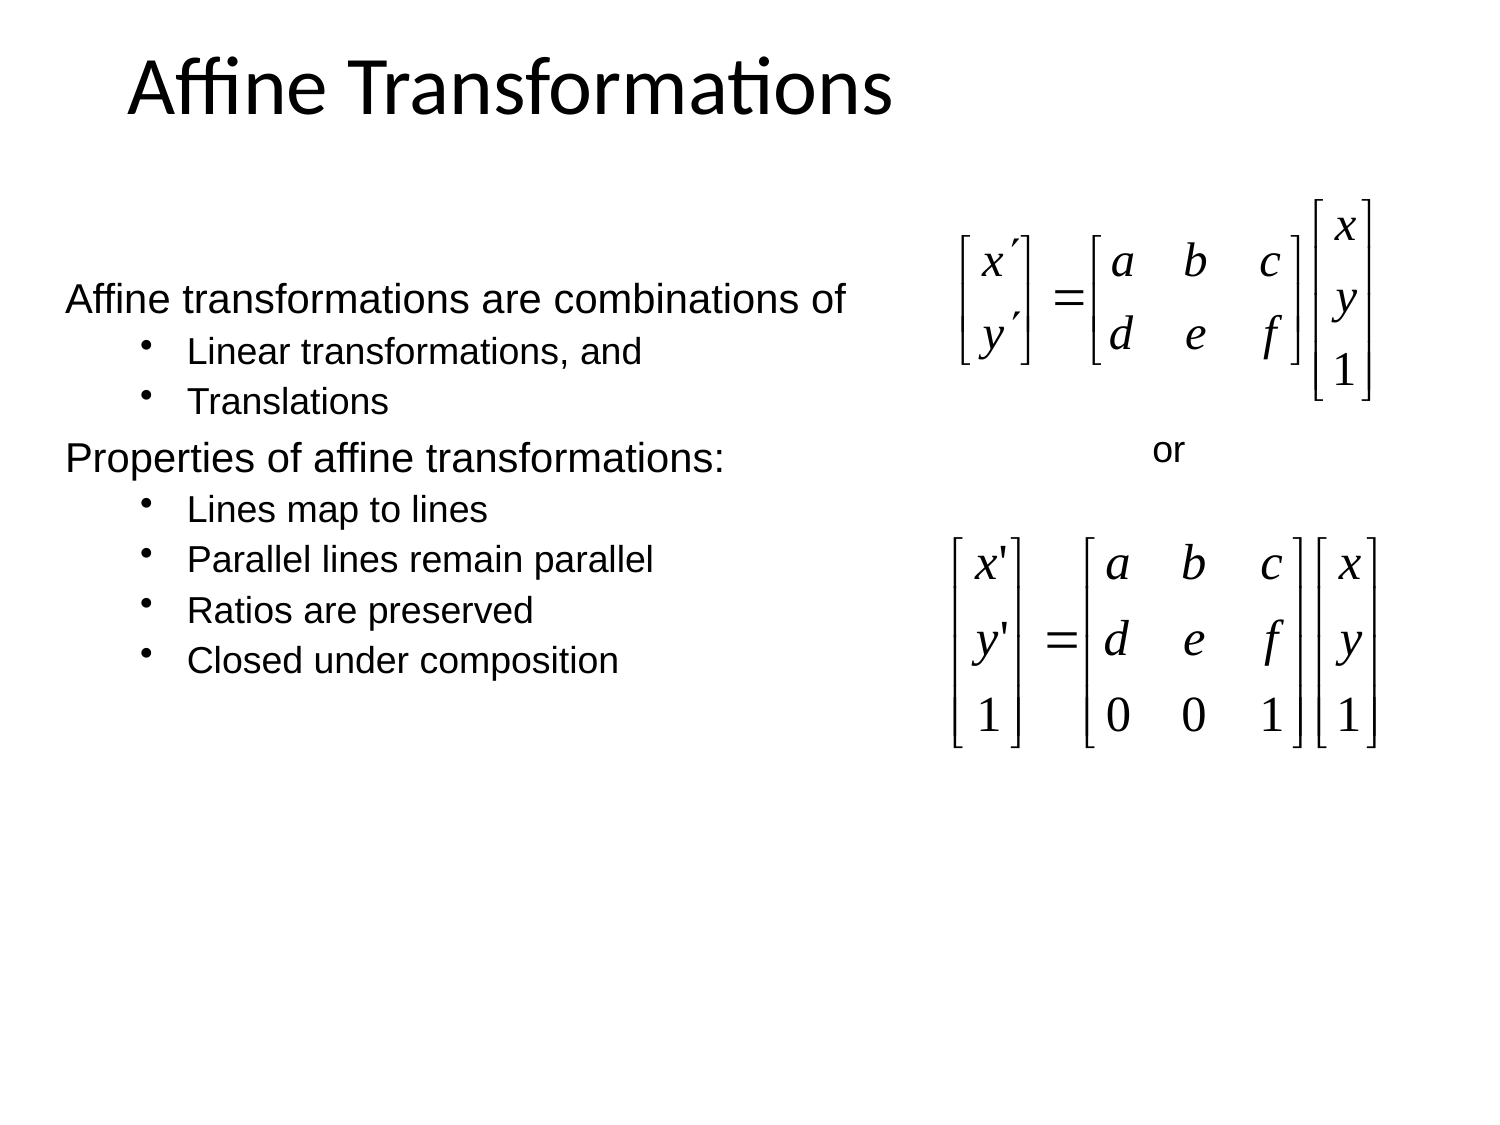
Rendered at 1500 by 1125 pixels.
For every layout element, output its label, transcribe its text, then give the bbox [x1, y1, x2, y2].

text_box Affine transformations are combinations of Linear transformations, and Translations Properties of affine transformations: Lines map to lines Parallel lines remain parallel Ratios are preserved Closed under composition [50, 264, 1456, 1075]
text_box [949, 187, 1388, 411]
text_box or [1137, 419, 1263, 478]
title Affine Transformations [112, 12, 1388, 151]
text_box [941, 524, 1394, 758]
